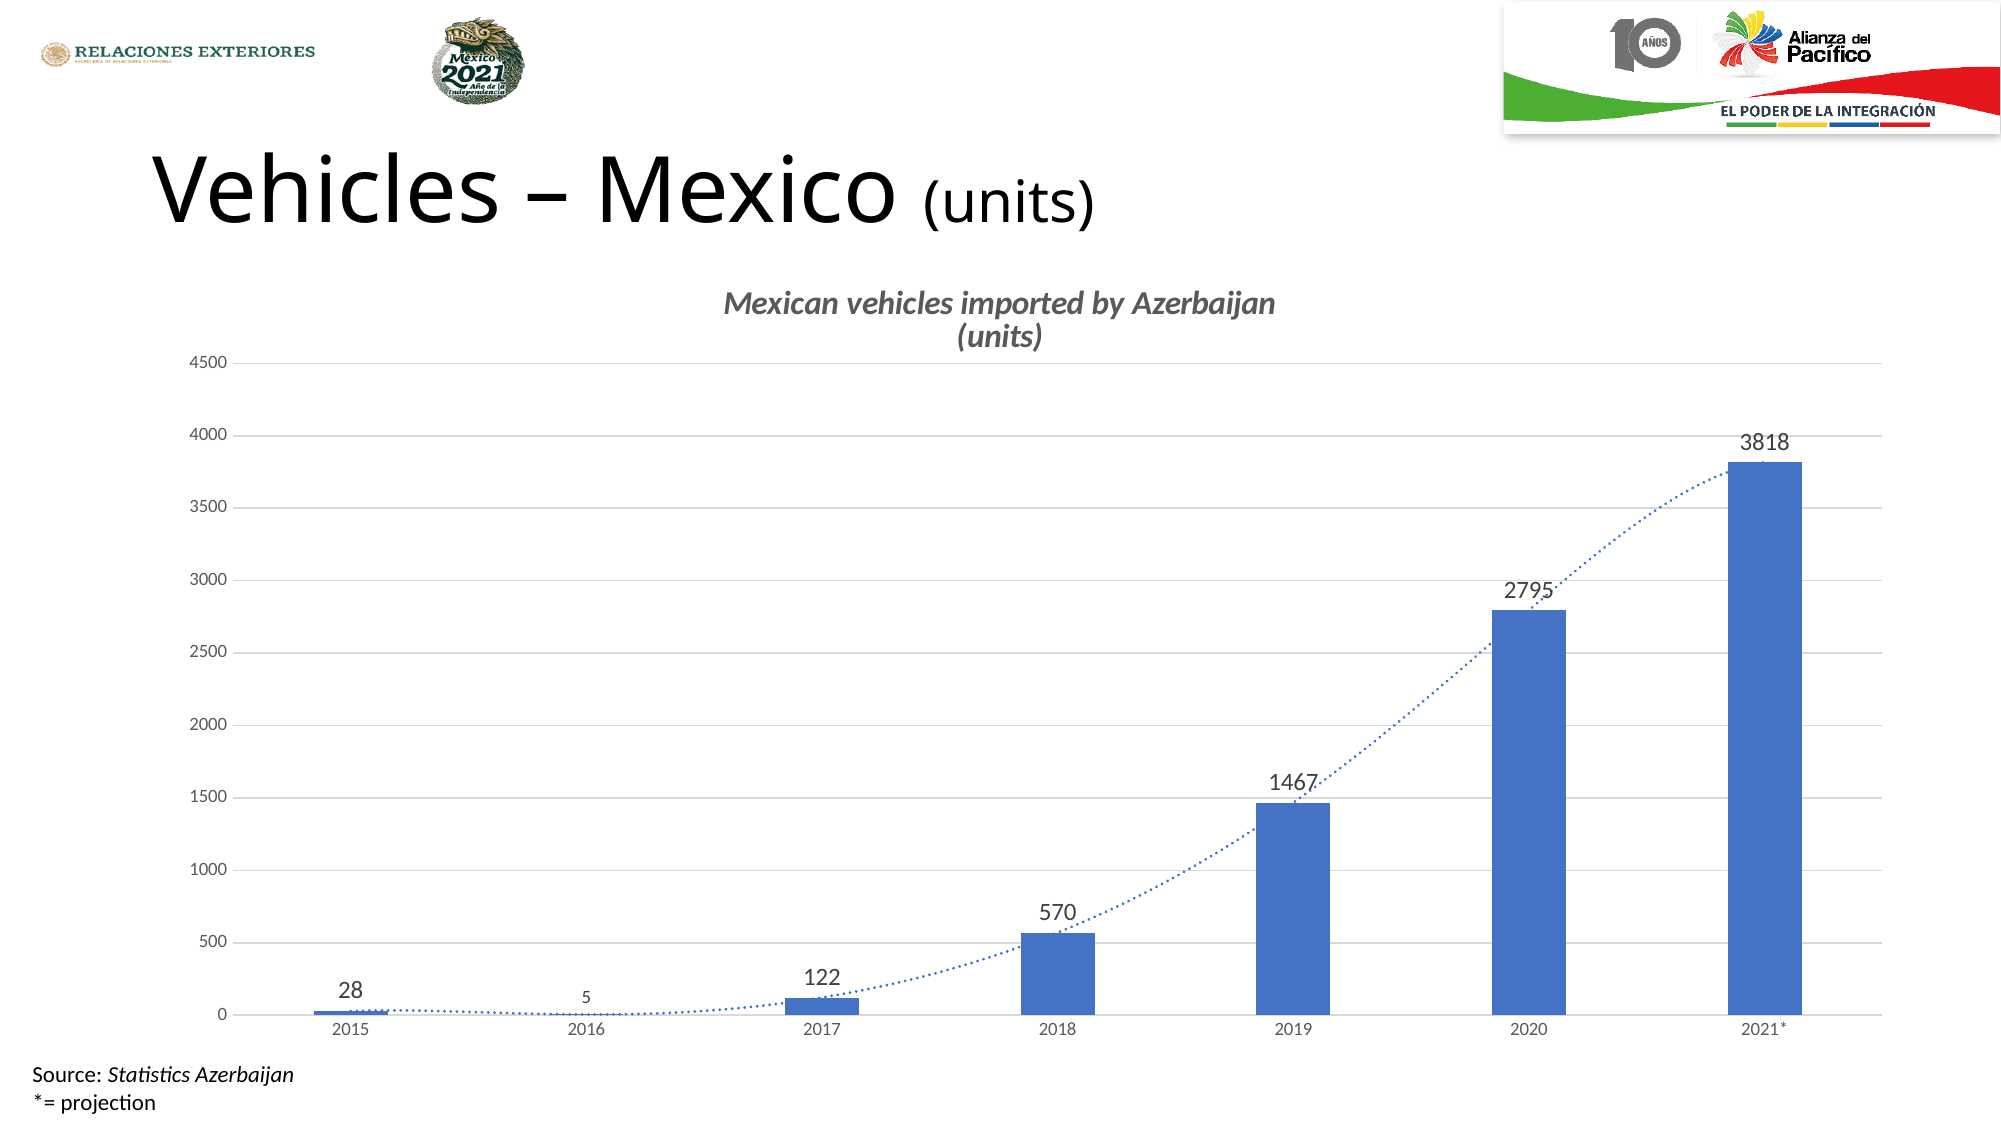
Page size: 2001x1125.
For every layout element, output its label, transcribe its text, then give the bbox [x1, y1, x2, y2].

picture [34, 10, 574, 112]
chart [59, 255, 1940, 1058]
text_box Source: Statistics Azerbaijan *= projection [17, 1052, 1000, 1111]
title Vehicles – Mexico (units) [137, 108, 1863, 255]
picture [1503, 2, 2000, 134]
